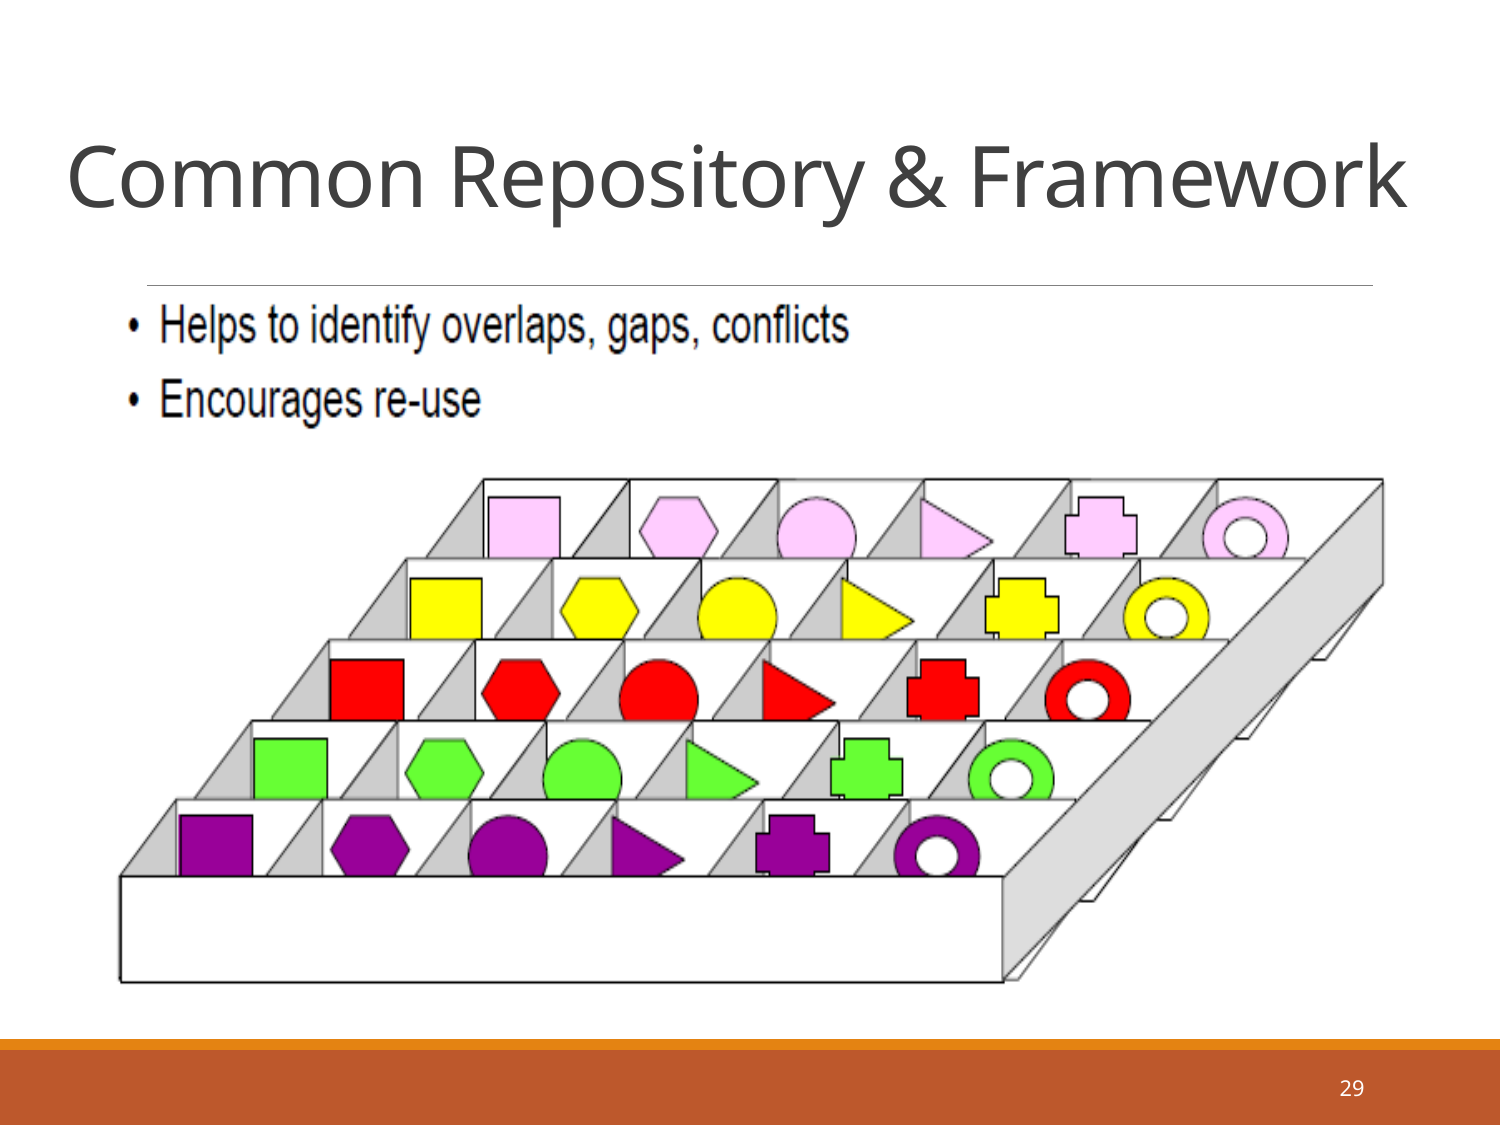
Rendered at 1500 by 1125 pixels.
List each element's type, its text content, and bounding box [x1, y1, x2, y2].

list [99, 286, 1399, 1001]
title Common Repository & Framework [50, 45, 1425, 233]
slide_number 29 [1218, 1059, 1380, 1120]
